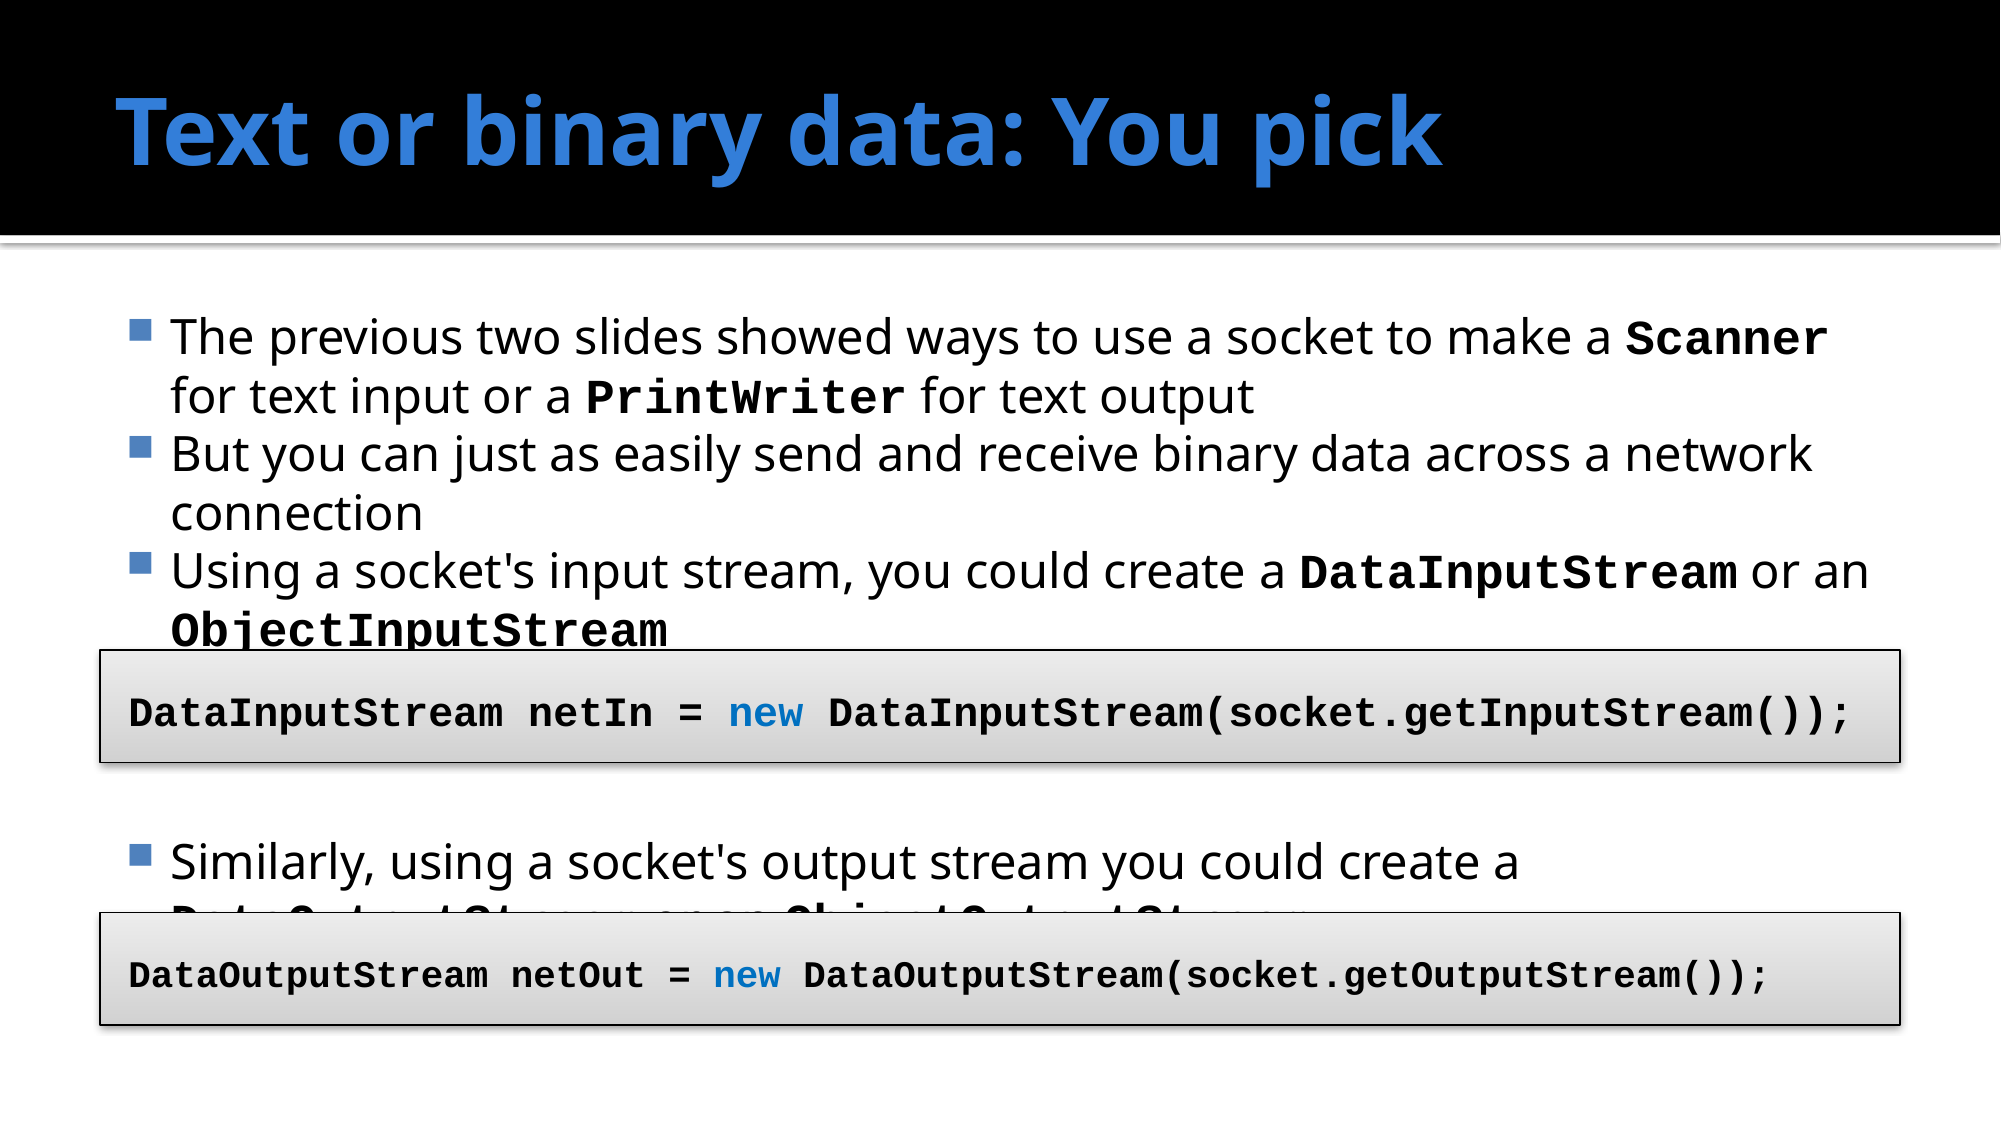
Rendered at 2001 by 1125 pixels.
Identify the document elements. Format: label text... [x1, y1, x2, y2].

text_box DataOutputStream netOut = new DataOutputStream(socket.getOutputStream()); [99, 912, 1901, 1026]
text_box DataInputStream netIn = new DataInputStream(socket.getInputStream()); [99, 649, 1901, 763]
list The previous two slides showed ways to use a socket to make a Scanner for text input or a PrintWriter for text output But you can just as easily send and receive binary data across a network connection Using a socket's input stream, you could create a DataInputStream or an ObjectInputStream Similarly, using a socket's output stream you could create a DataOutputStream or an ObjectOutputStream [99, 771, 1900, 912]
title Text or binary data: You pick [99, 25, 1900, 231]
list The previous two slides showed ways to use a socket to make a Scanner for text input or a PrintWriter for text output But you can just as easily send and receive binary data across a network connection Using a socket's input stream, you could create a DataInputStream or an ObjectInputStream Similarly, using a socket's output stream you could create a DataOutputStream or an ObjectOutputStream [99, 291, 1900, 649]
